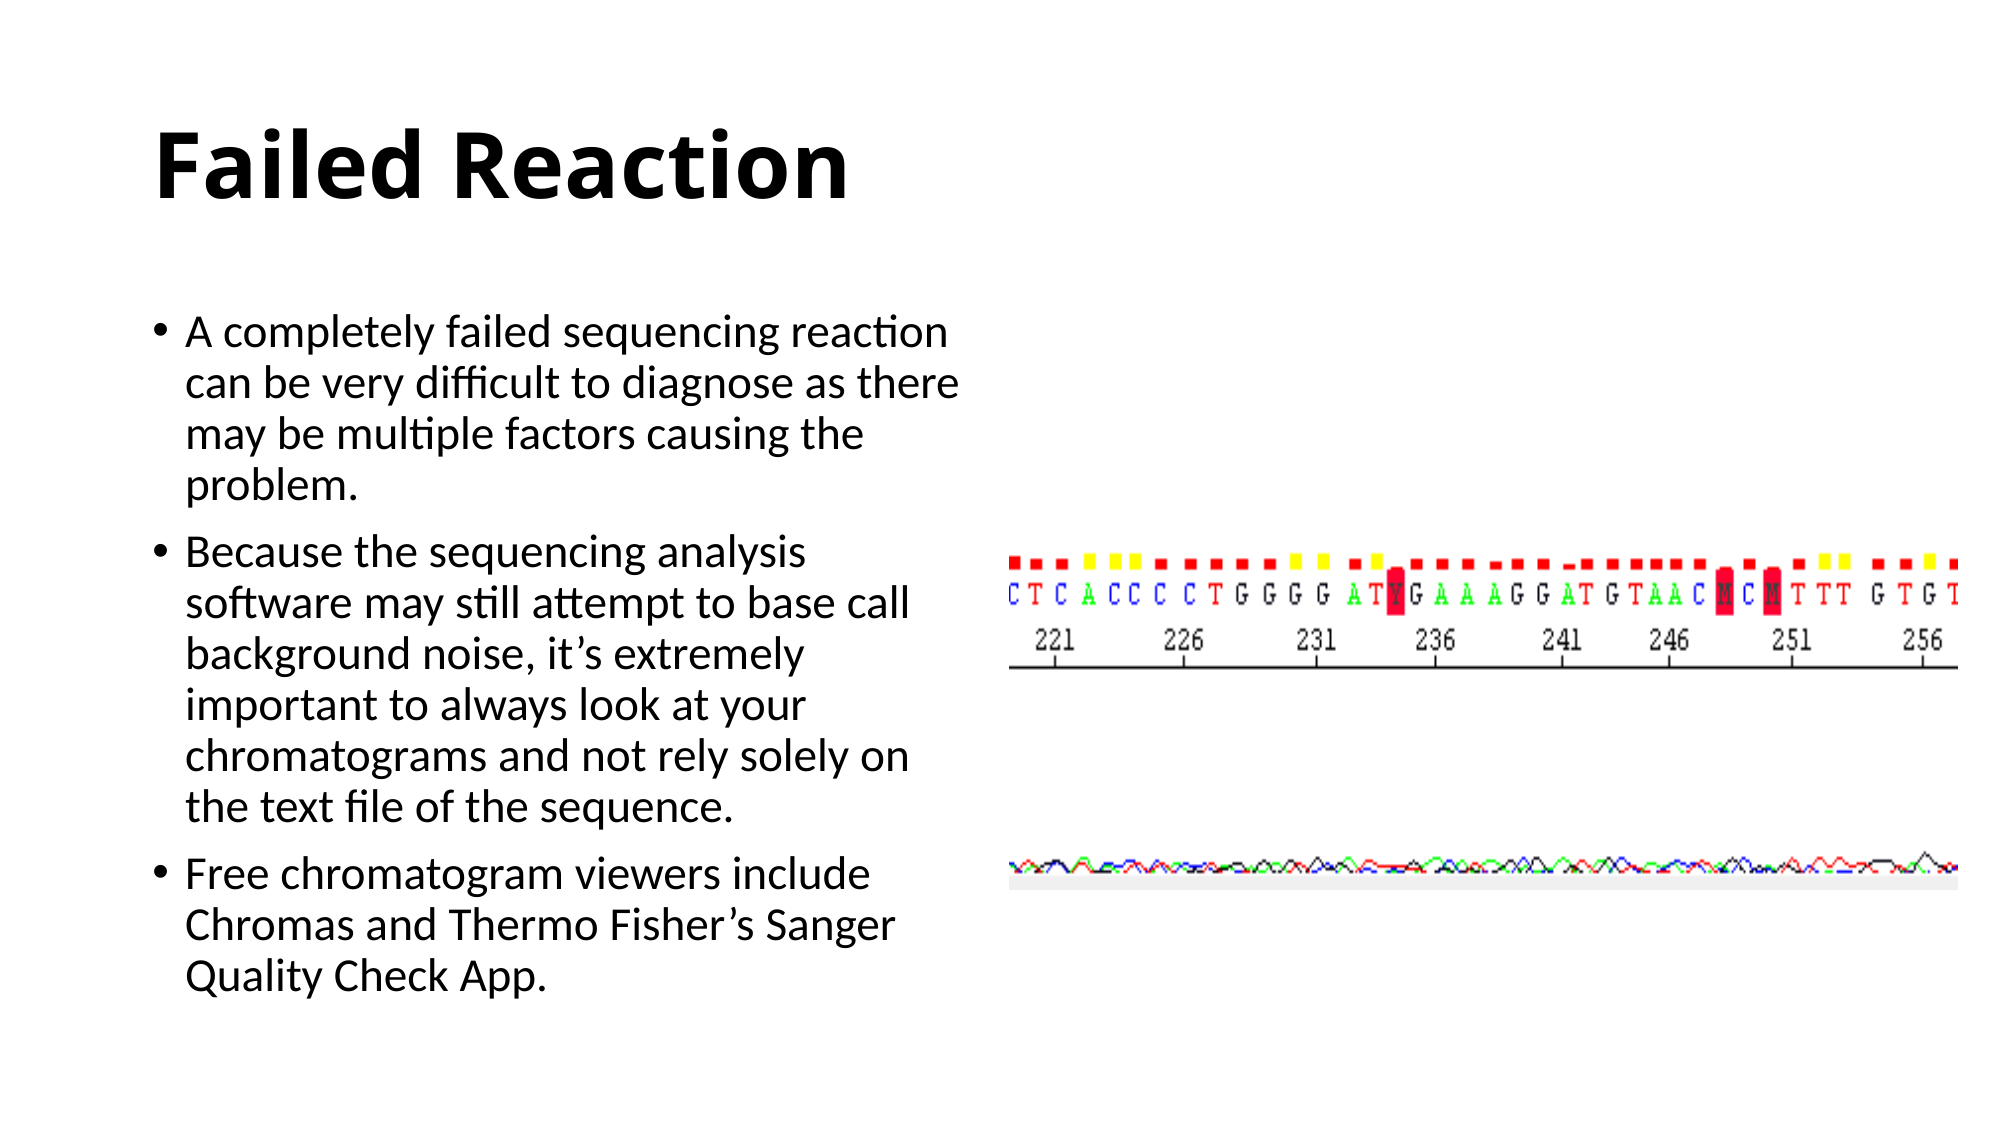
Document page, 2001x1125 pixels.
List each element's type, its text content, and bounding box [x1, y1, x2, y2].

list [1009, 514, 1958, 890]
title Failed Reaction [137, 59, 1863, 278]
list A completely failed sequencing reaction can be very difficult to diagnose as there may be multiple factors causing the problem. Because the sequencing analysis software may still attempt to base call background noise, it’s extremely important to always look at your chromatograms and not rely solely on the text file of the sequence. Free chromatogram viewers include Chromas and Thermo Fisher’s Sanger Quality Check App. [137, 299, 988, 1014]
